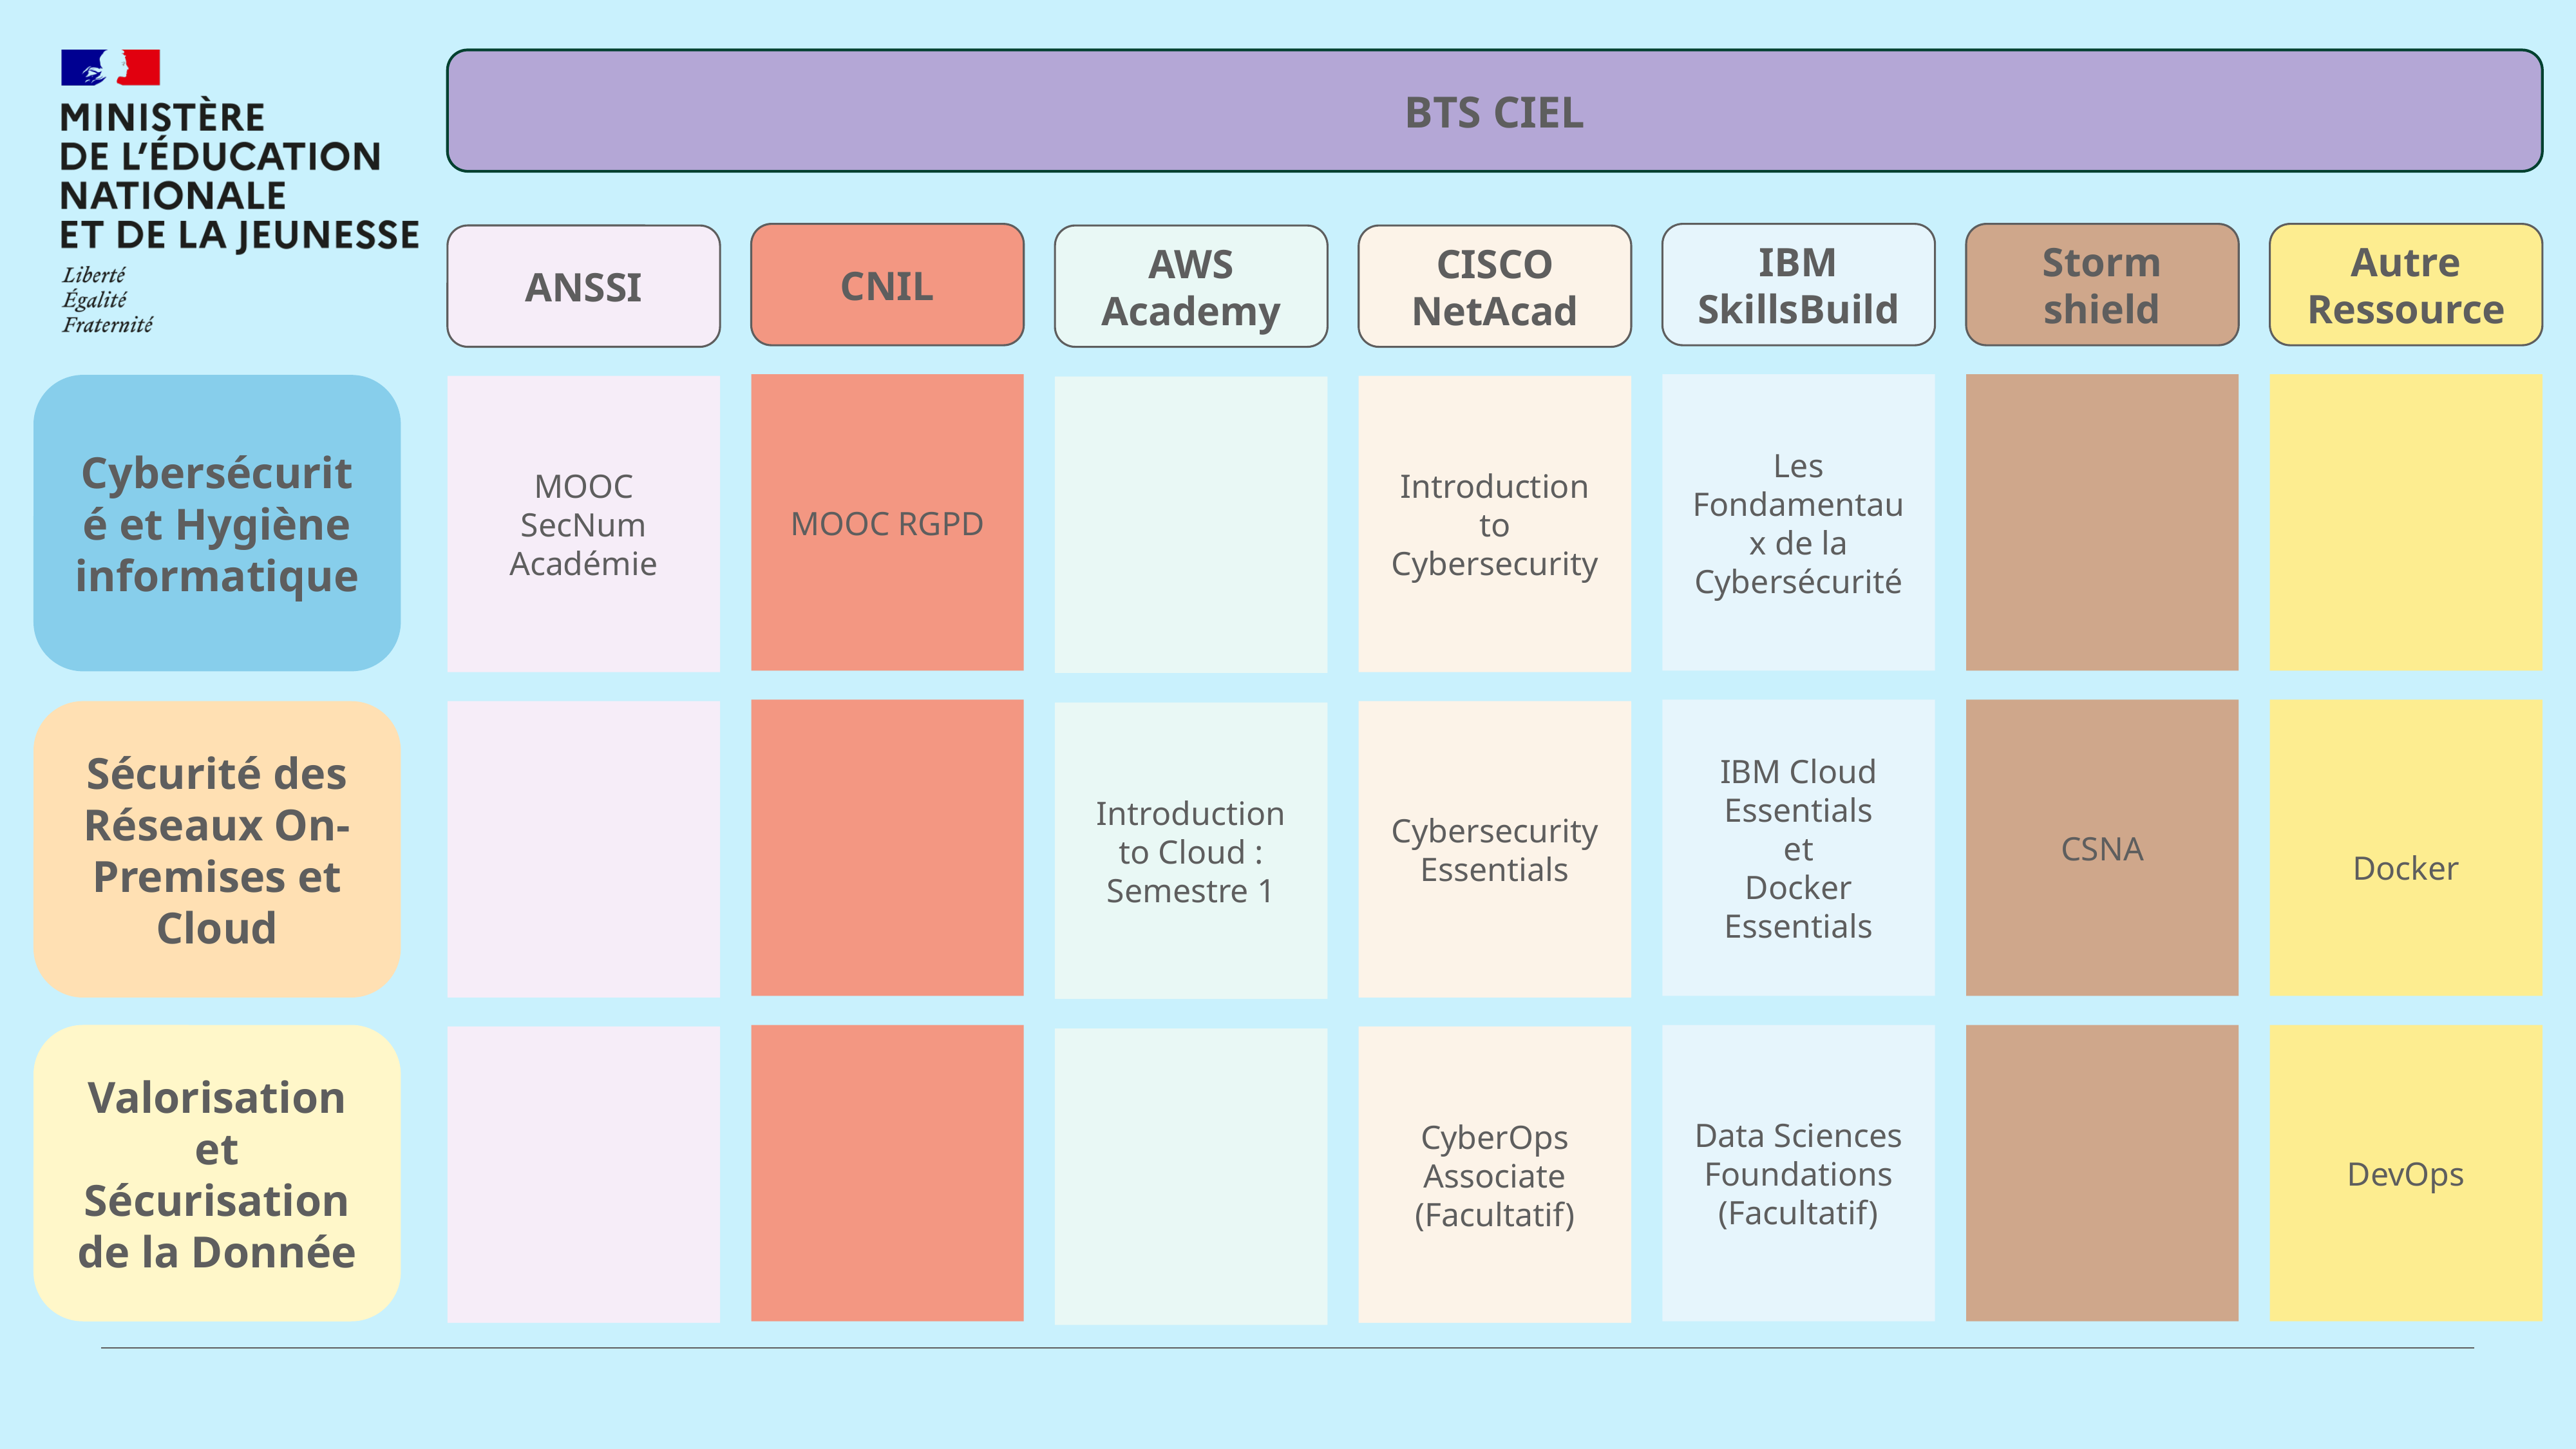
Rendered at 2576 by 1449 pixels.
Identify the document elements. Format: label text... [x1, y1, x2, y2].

text_box Docker [2269, 699, 2543, 996]
text_box Introduction to Cloud : Semestre 1 [1055, 702, 1328, 999]
text_box Cybersécurité et Hygiène informatique [33, 375, 401, 672]
text_box CISCO NetAcad [1358, 225, 1631, 347]
text_box DevOps [2269, 1025, 2543, 1321]
text_box Storm shield [1965, 223, 2239, 346]
text_box [1966, 374, 2239, 671]
text_box Autre Ressource [2269, 223, 2543, 346]
text_box [751, 699, 1024, 996]
picture [61, 50, 419, 332]
text_box Data Sciences Foundations (Facultatif) [1662, 1025, 1935, 1321]
text_box MOOC RGPD [751, 374, 1024, 671]
text_box Cybersecurity Essentials [1358, 701, 1631, 998]
text_box CyberOps Associate (Facultatif) [1358, 1026, 1631, 1323]
text_box [447, 701, 721, 998]
text_box [1055, 376, 1328, 673]
text_box IBM Cloud Essentials et Docker Essentials [1662, 699, 1935, 996]
text_box [1055, 1028, 1328, 1325]
text_box CSNA [1966, 699, 2239, 996]
text_box Les Fondamentaux de la Cybersécurité [1662, 374, 1935, 671]
text_box [751, 1025, 1024, 1321]
text_box Introduction to Cybersecurity [1358, 375, 1631, 672]
text_box [1966, 1025, 2239, 1321]
text_box IBM SkillsBuild [1662, 223, 1935, 346]
text_box ANSSI [447, 225, 721, 347]
text_box [447, 1026, 721, 1323]
text_box BTS CIEL [447, 50, 2543, 171]
text_box MOOC SecNum Académie [447, 375, 721, 672]
text_box Valorisation et Sécurisation de la Donnée [33, 1025, 401, 1321]
text_box Sécurité des Réseaux On-Premises et Cloud [33, 701, 401, 998]
text_box AWS Academy [1055, 225, 1328, 347]
text_box CNIL [751, 223, 1024, 346]
text_box [2269, 374, 2543, 671]
